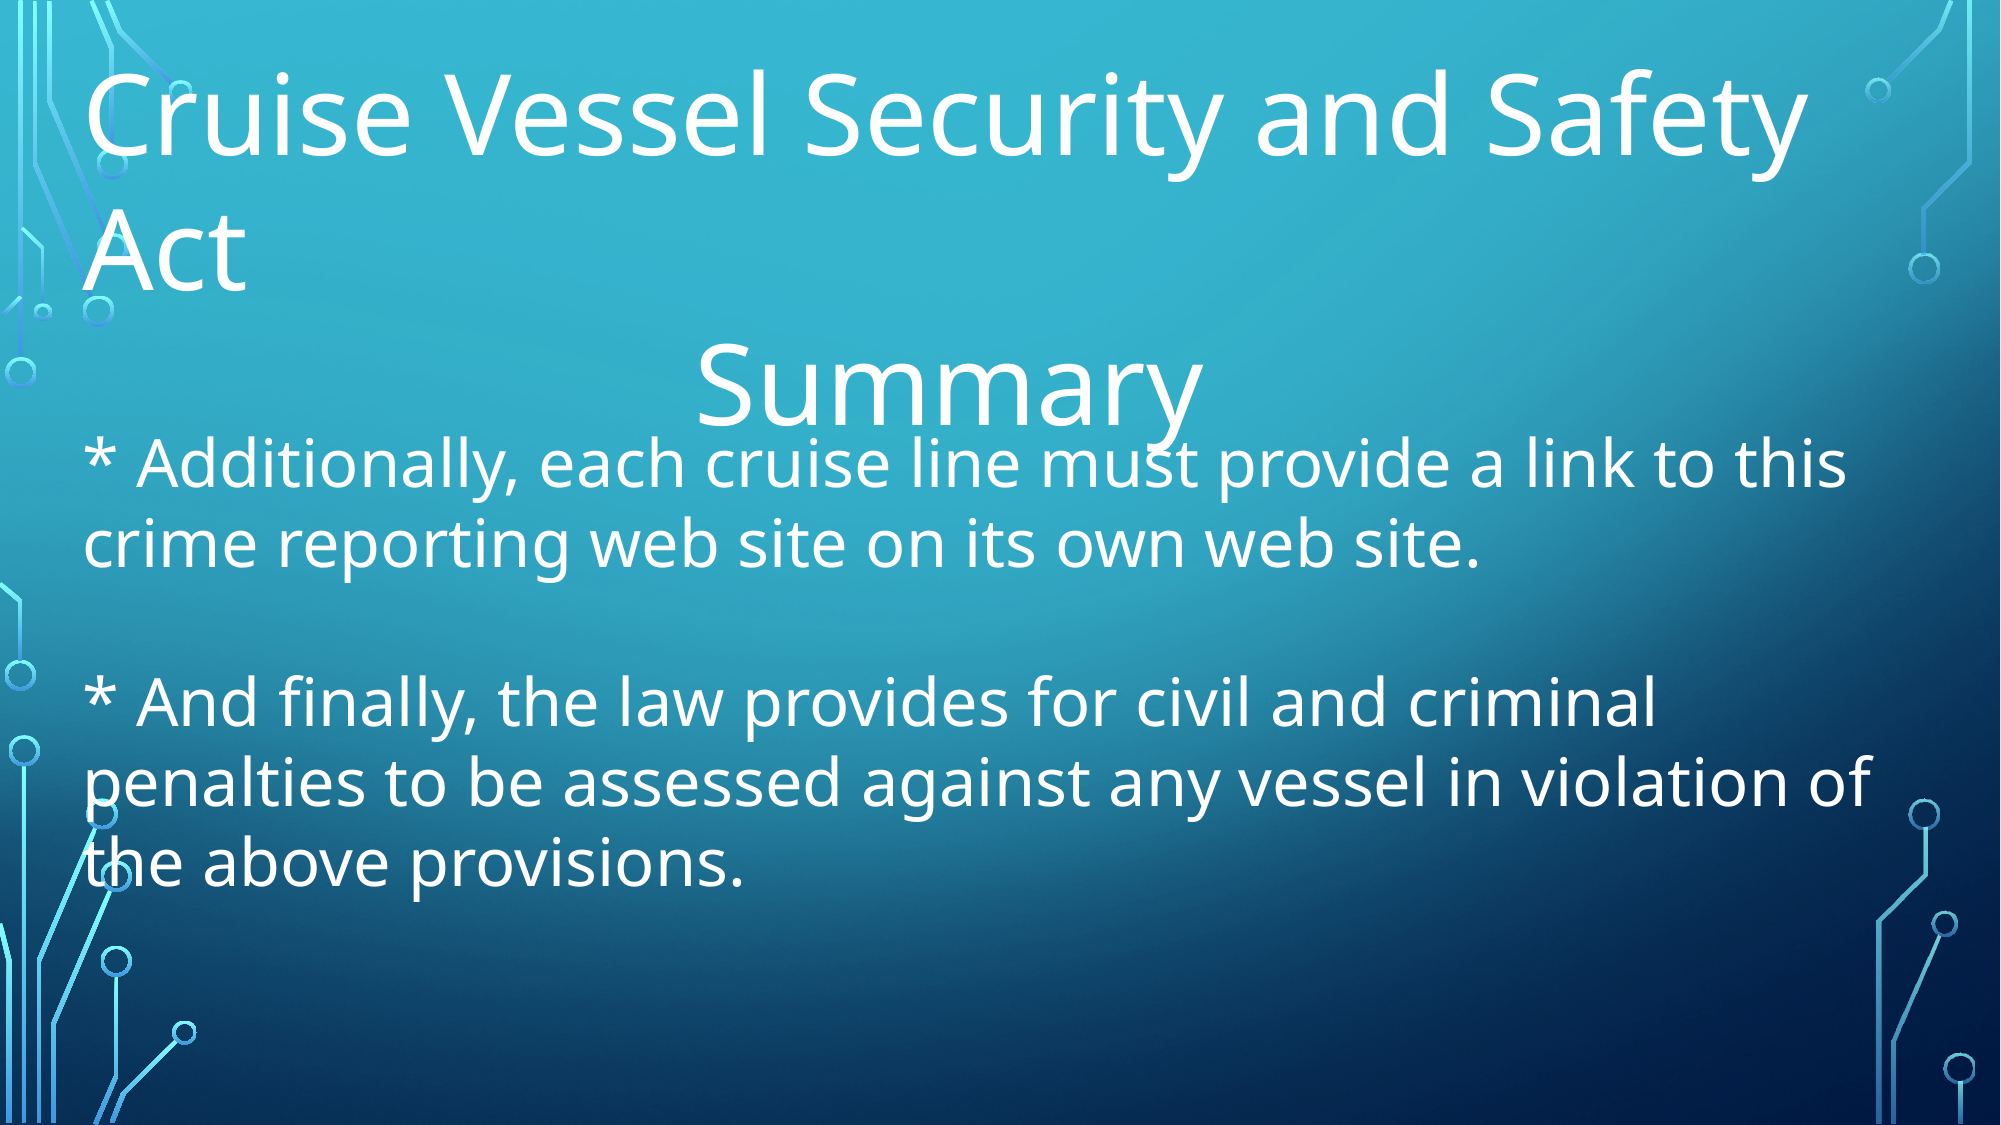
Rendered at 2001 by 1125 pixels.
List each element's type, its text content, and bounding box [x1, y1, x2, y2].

text_box * Additionally, each cruise line must provide a link to this crime reporting web site on its own web site. * And finally, the law provides for civil and criminal penalties to be assessed against any vessel in violation of the above provisions. [67, 413, 1896, 908]
text_box Cruise Vessel Security and Safety Act Summary [67, 35, 1861, 456]
